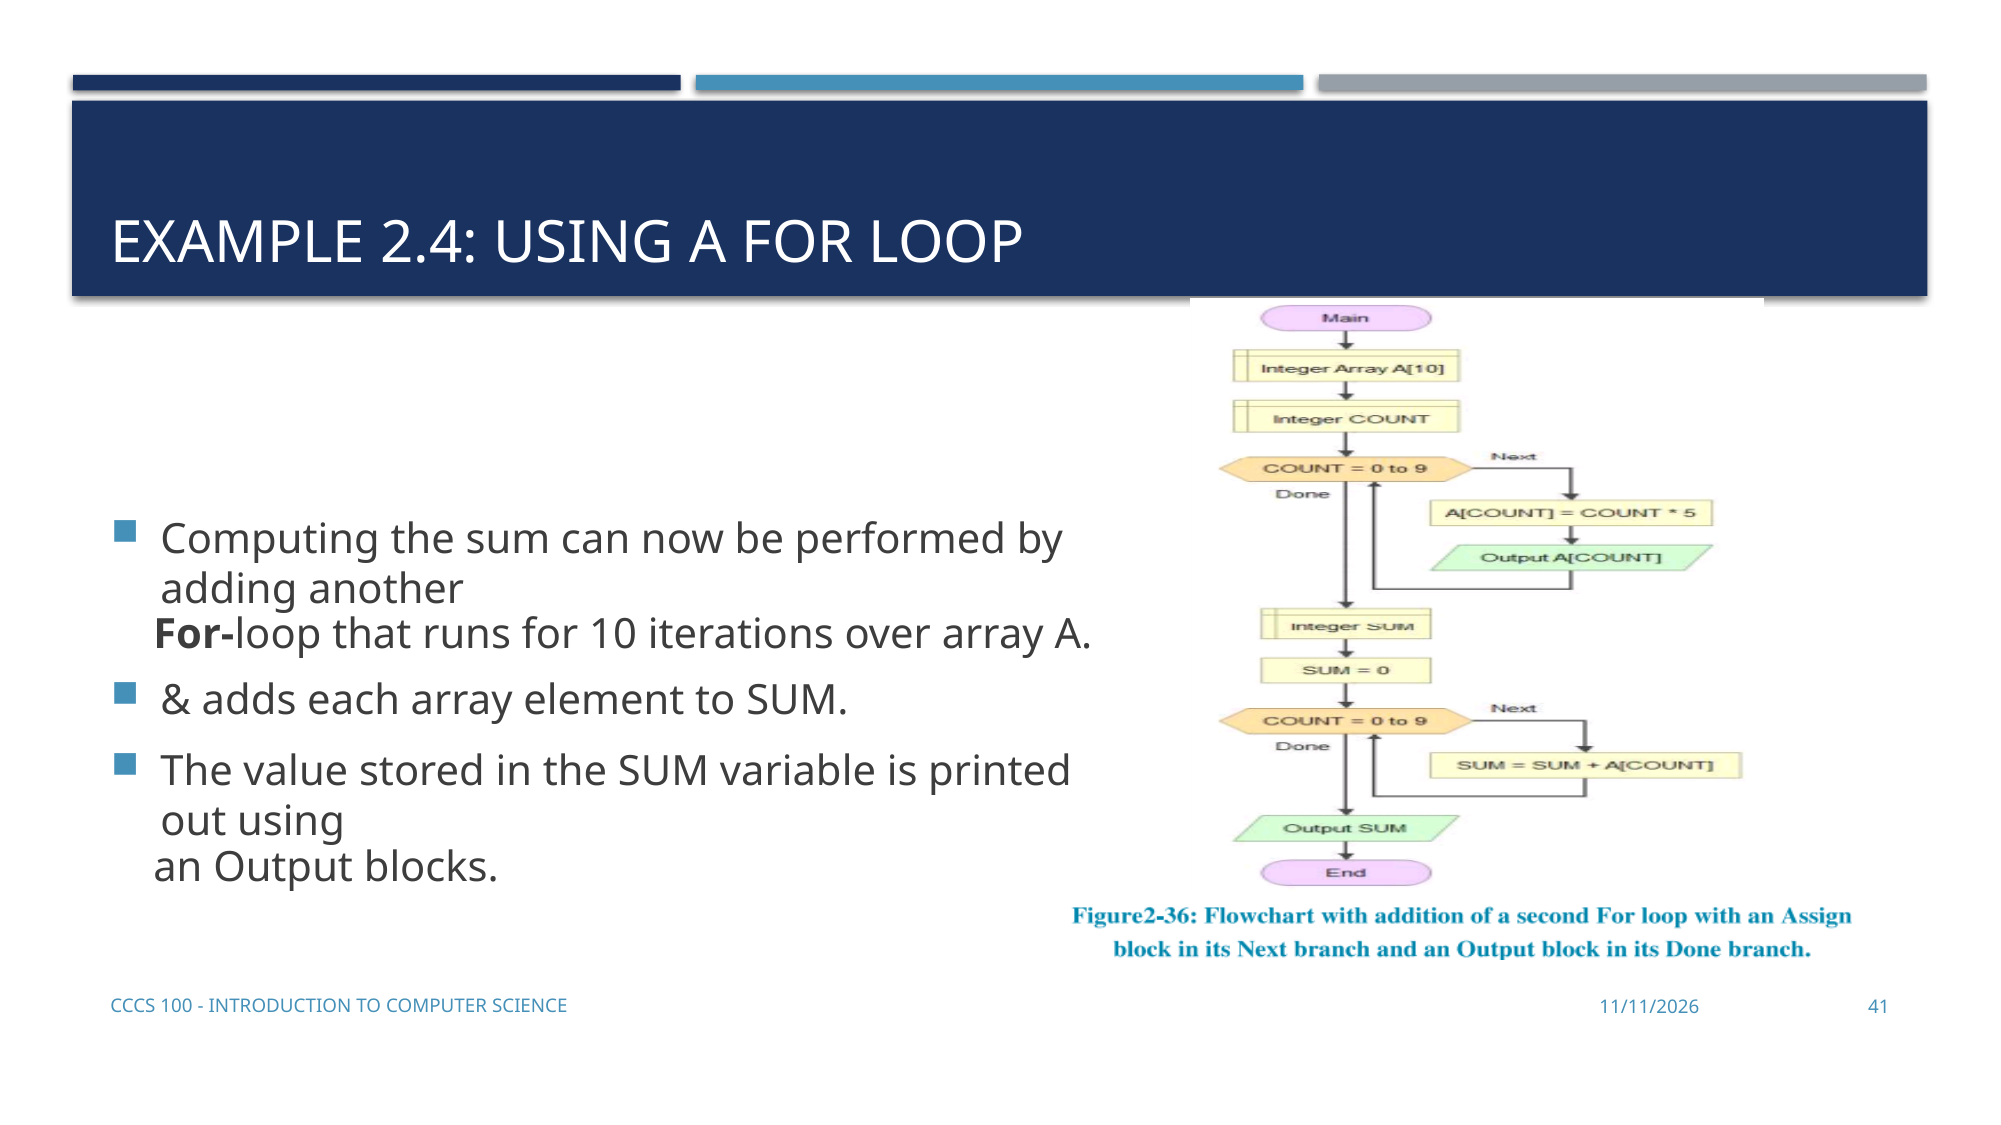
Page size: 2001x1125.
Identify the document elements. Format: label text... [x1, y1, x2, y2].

slide_number 41 [1732, 977, 1905, 1037]
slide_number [1247, 977, 1715, 1037]
footer CCCS 100 - Introduction to Computer Science [95, 976, 1230, 1037]
picture [1068, 905, 1856, 961]
list Computing the sum can now be performed by adding another For-loop that runs for 10 iterations over array A. & adds each array element to SUM. The value stored in the SUM variable is printed out using an Output blocks. [95, 506, 1123, 891]
picture [1190, 297, 1764, 891]
title Example 2.4: Using a For Loop [95, 115, 1905, 282]
